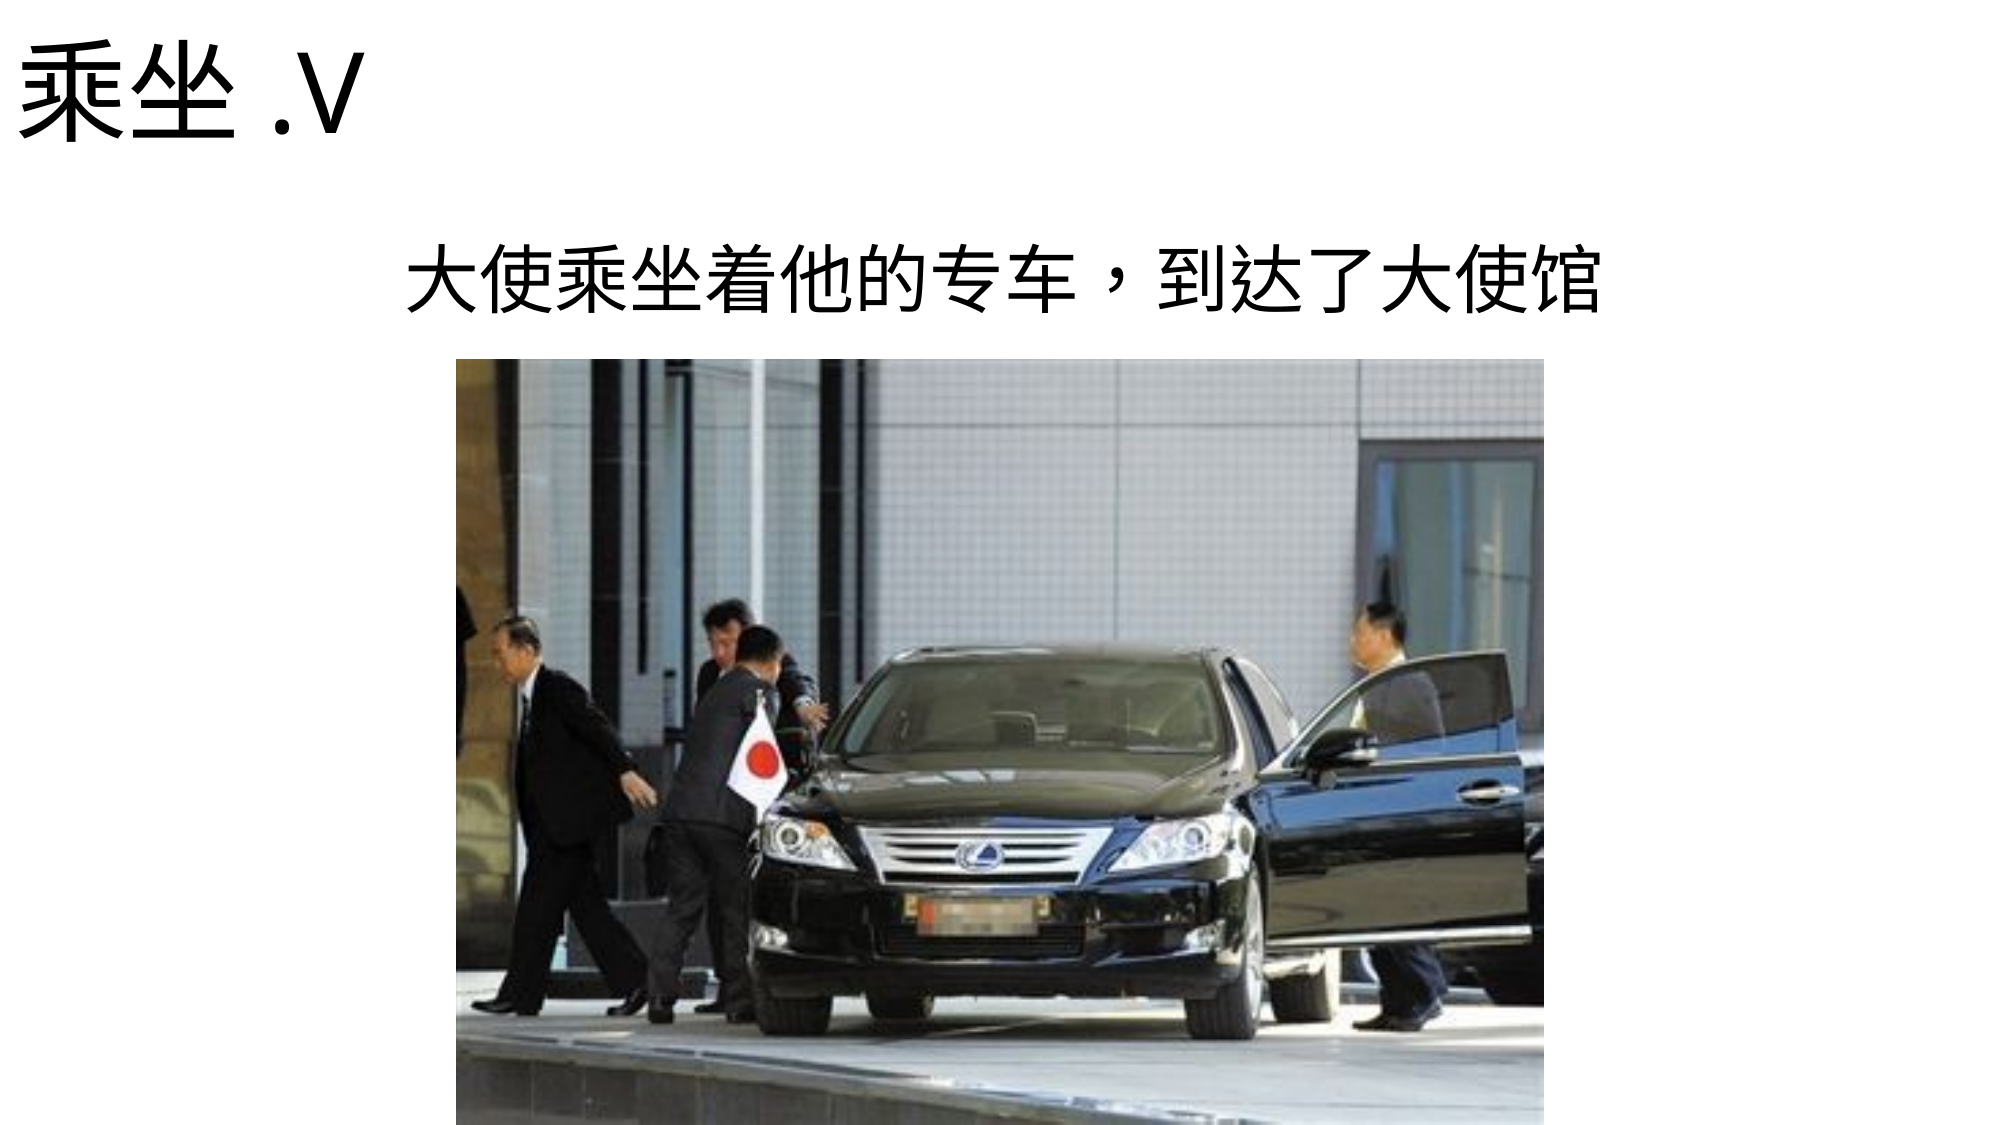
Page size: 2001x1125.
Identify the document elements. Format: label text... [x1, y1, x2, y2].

text_box 大使乘坐着他的专车，到达了大使馆 [6, 96, 2000, 470]
picture [456, 359, 1544, 1125]
text_box [3, 60, 2000, 433]
title 乘坐.V [0, 0, 1775, 247]
